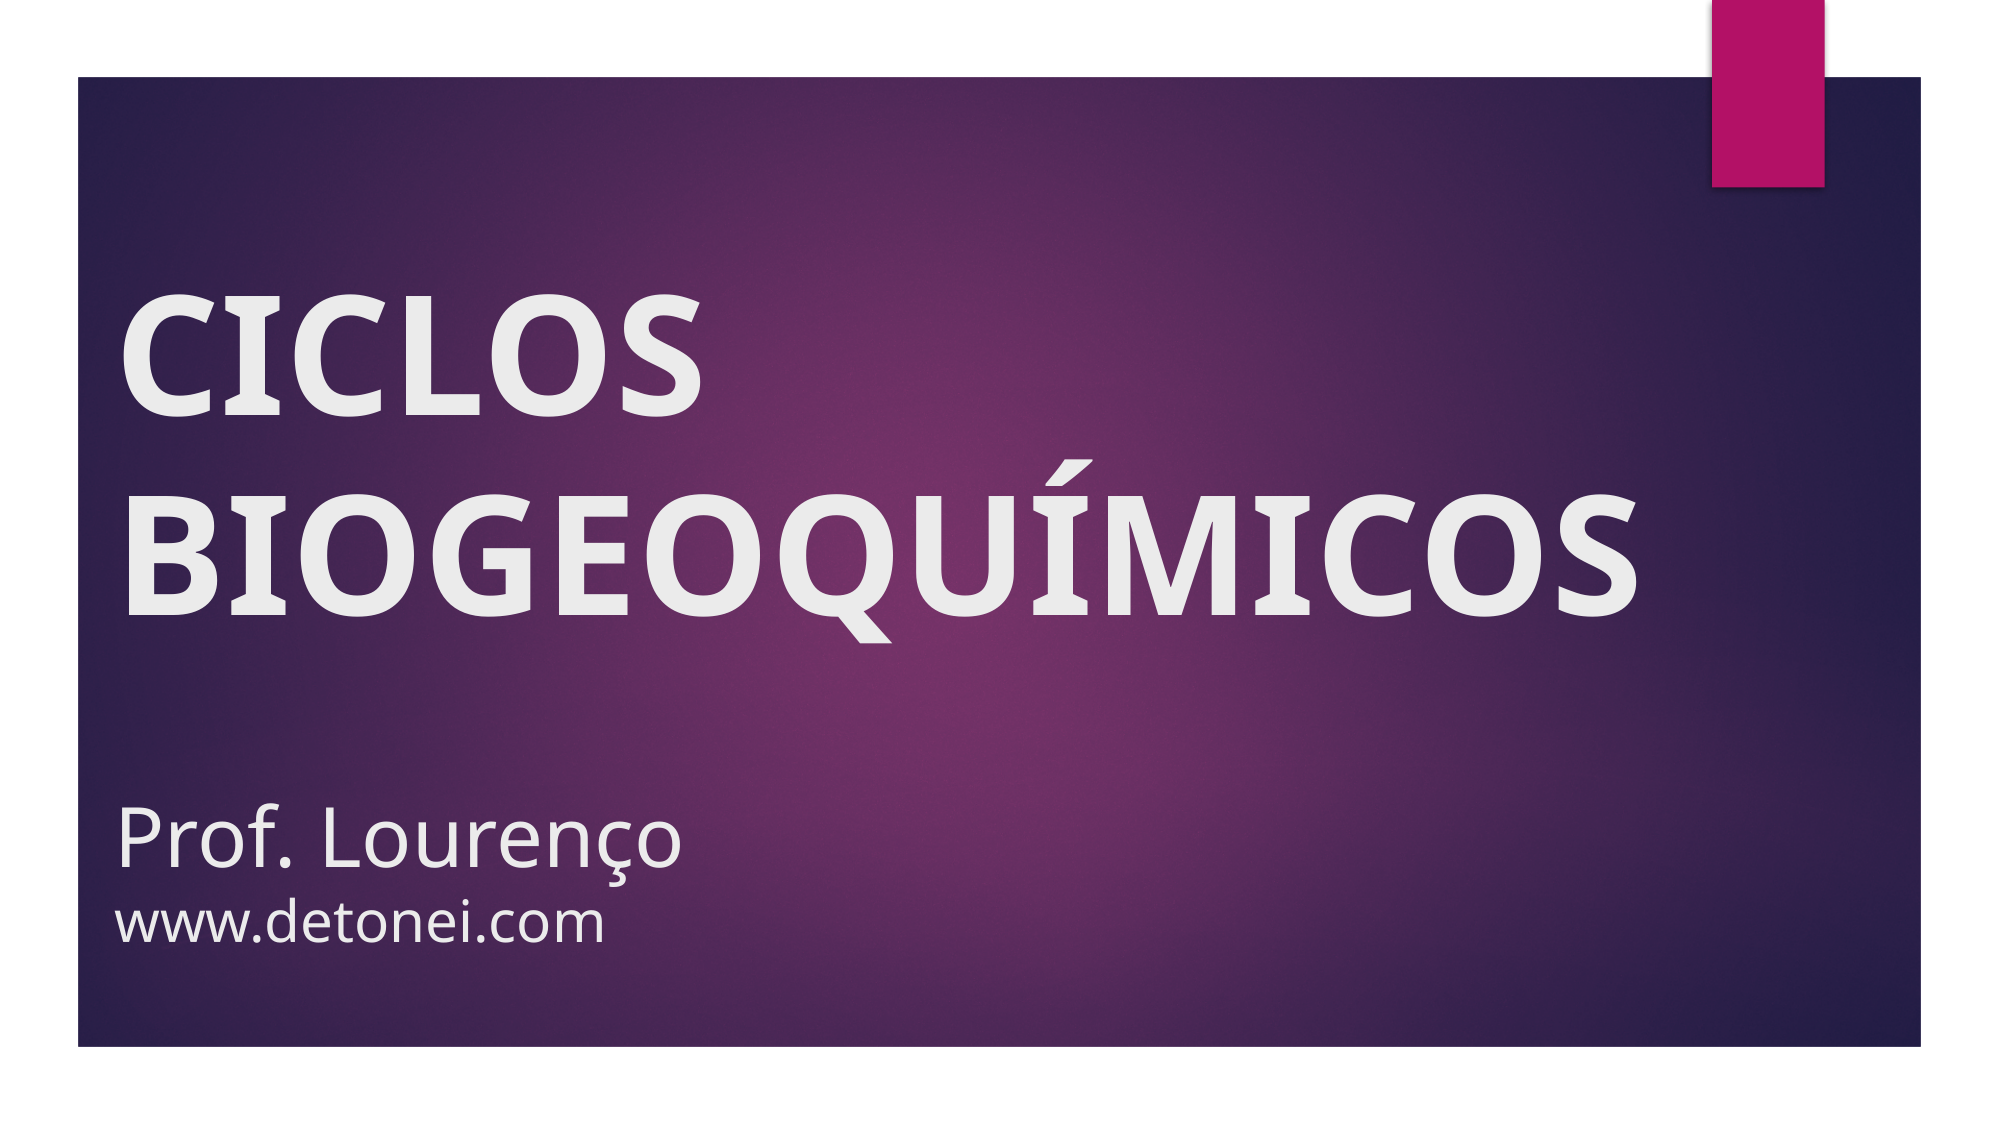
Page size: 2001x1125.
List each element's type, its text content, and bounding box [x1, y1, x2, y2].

title CICLOS BIOGEOQUÍMICOS Prof. Lourenço www.detonei.com [99, 152, 1927, 962]
